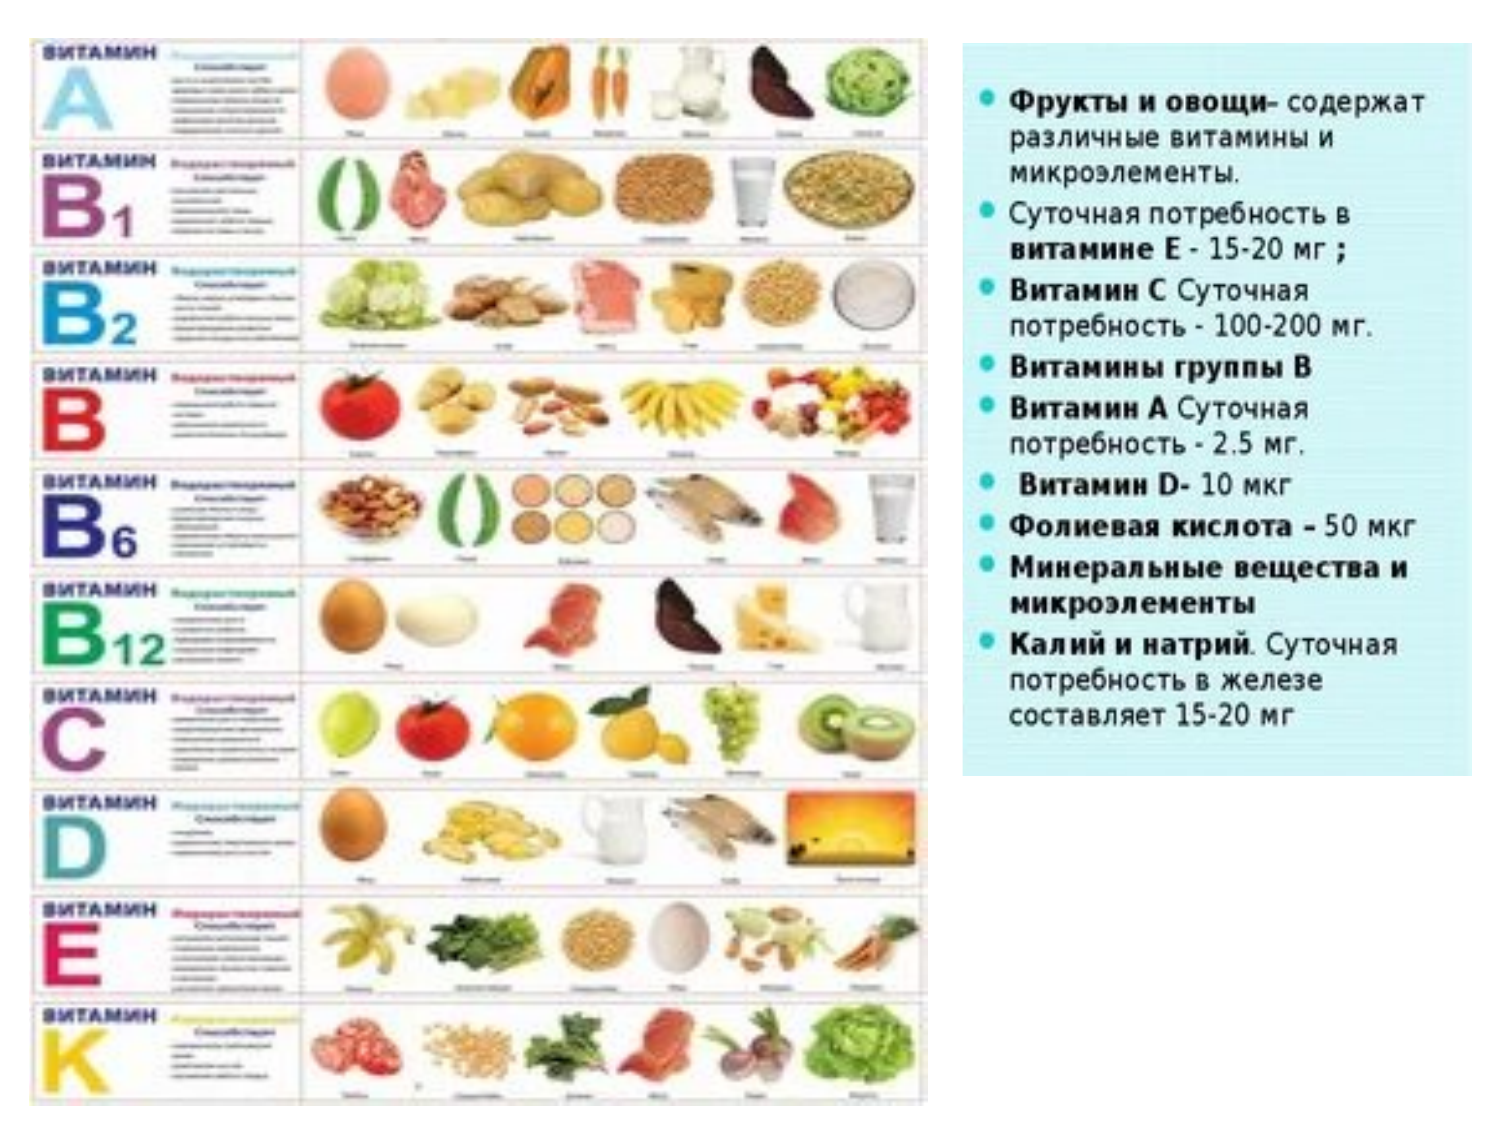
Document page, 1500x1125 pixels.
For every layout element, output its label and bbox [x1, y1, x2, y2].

picture [29, 38, 928, 1107]
picture [962, 43, 1479, 776]
